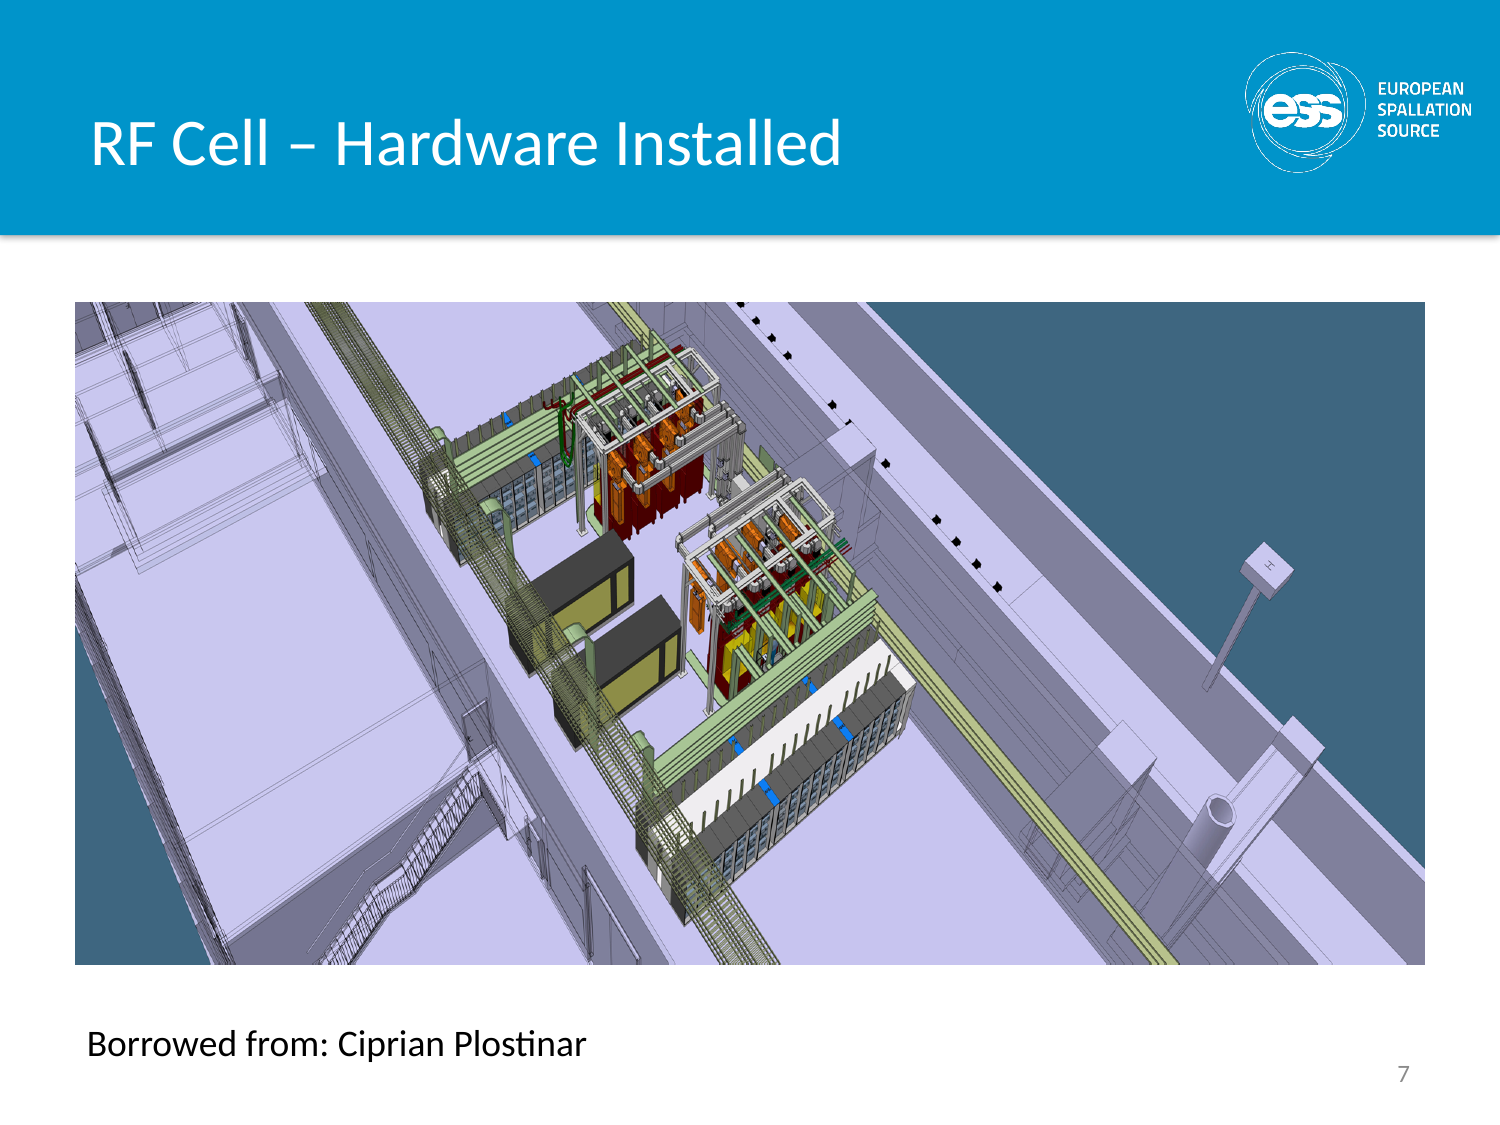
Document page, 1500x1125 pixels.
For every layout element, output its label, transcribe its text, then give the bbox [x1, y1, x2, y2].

picture [1432, 125, 1438, 136]
picture [1443, 86, 1450, 93]
picture [1398, 109, 1406, 115]
picture [1436, 104, 1444, 115]
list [74, 302, 1426, 966]
picture [1423, 83, 1430, 94]
picture [1418, 104, 1423, 115]
slide_number 7 [1074, 1042, 1425, 1103]
text_box Borrowed from: Ciprian Plostinar [72, 1011, 620, 1072]
picture [1264, 94, 1342, 127]
picture [1400, 83, 1407, 94]
picture [1409, 104, 1415, 115]
picture [1389, 104, 1393, 115]
picture [1422, 125, 1428, 134]
picture [1379, 83, 1385, 94]
title RF Cell – Hardware Installed [75, 45, 1247, 233]
picture [1454, 83, 1458, 94]
